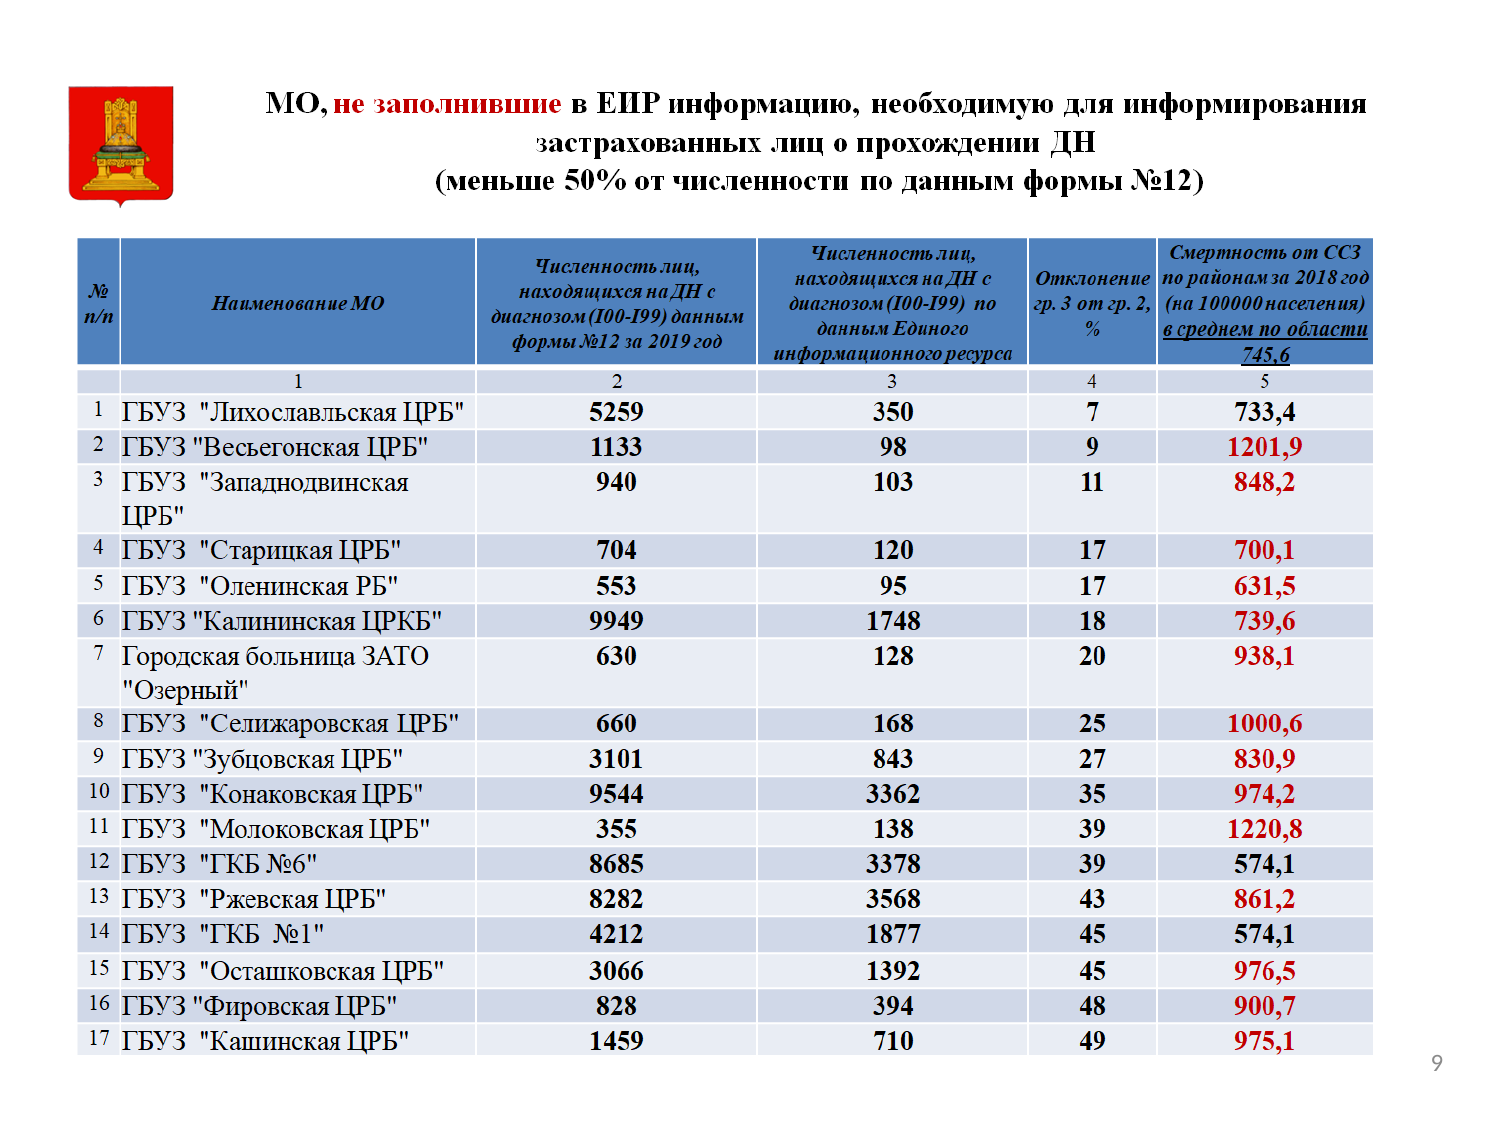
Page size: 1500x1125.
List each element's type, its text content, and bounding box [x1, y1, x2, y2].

footer 9 [1394, 1031, 1480, 1091]
picture [34, 46, 1434, 1055]
